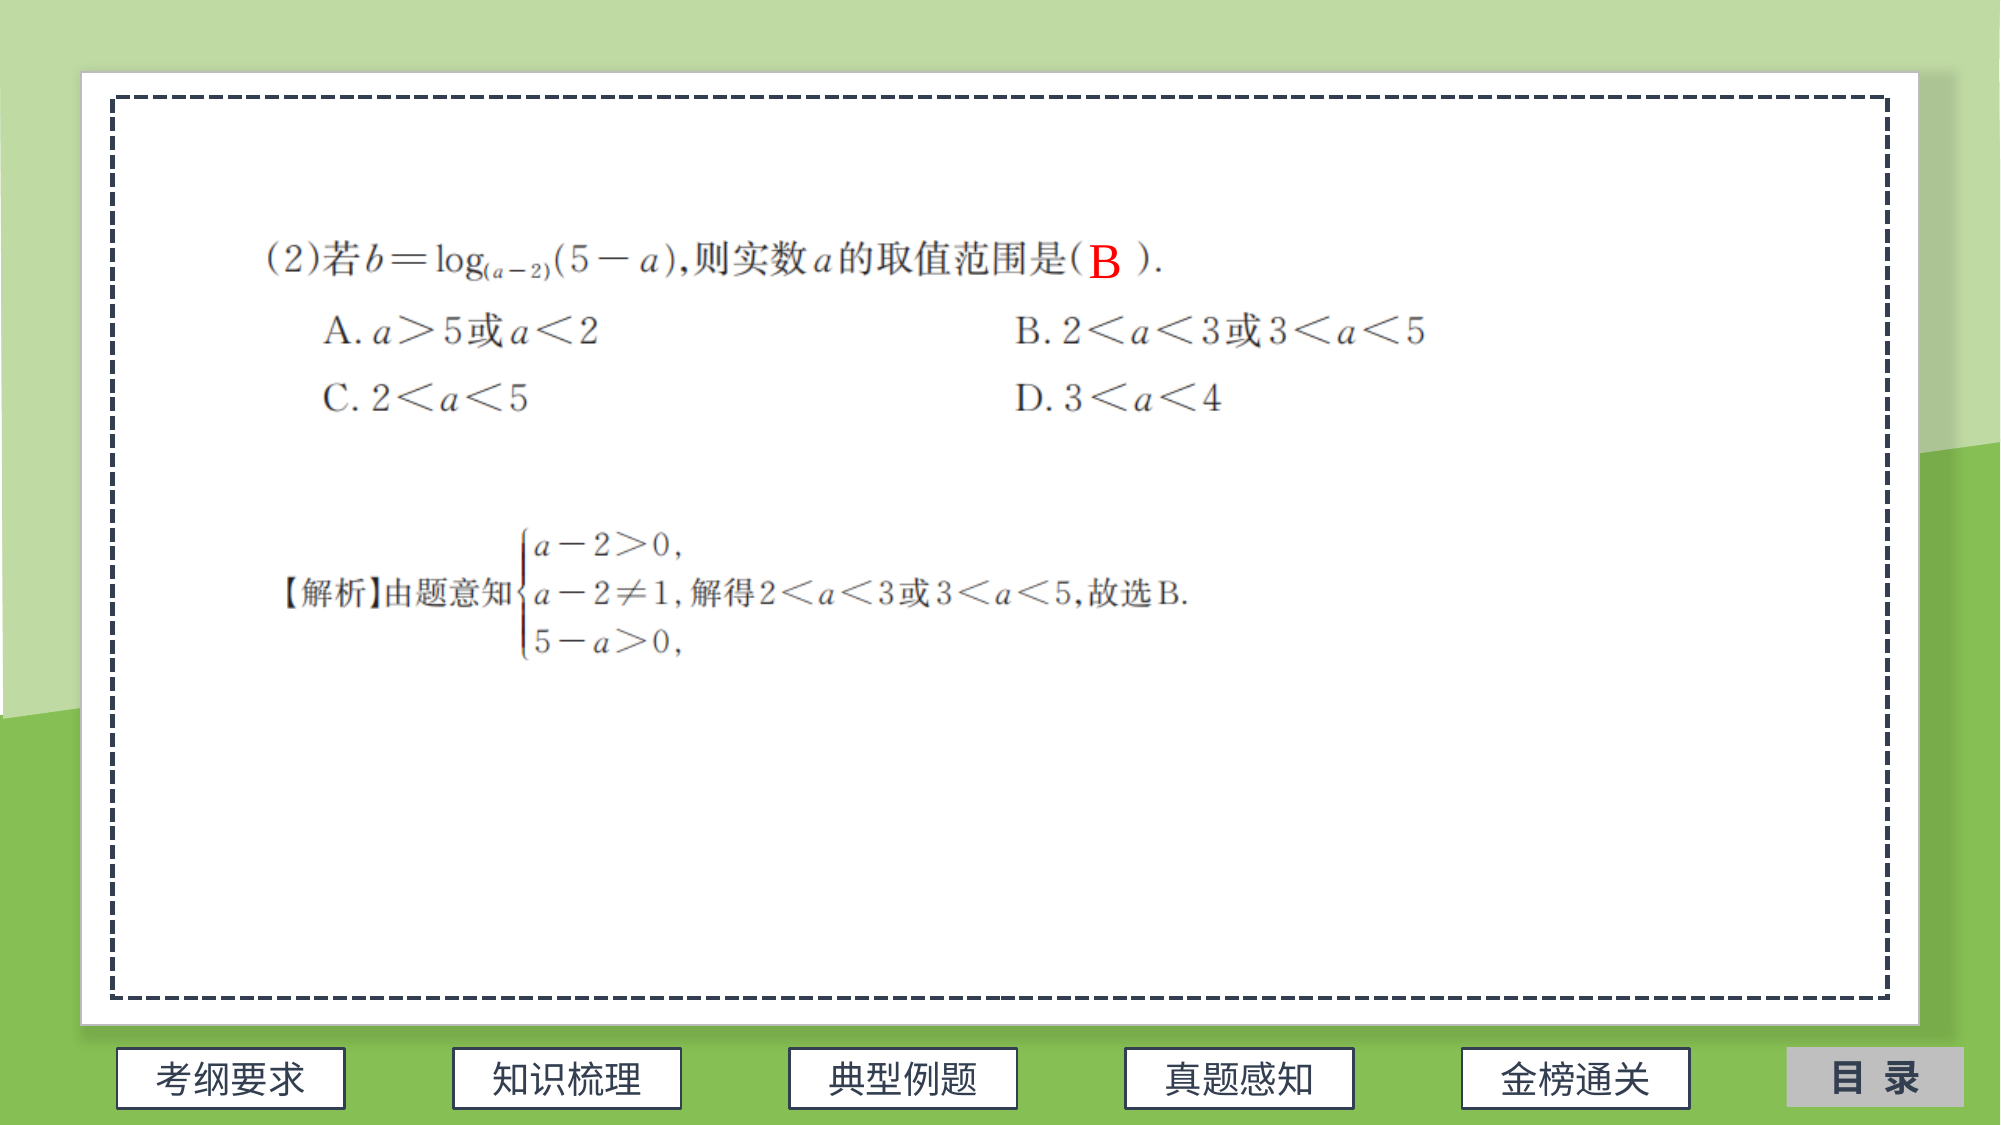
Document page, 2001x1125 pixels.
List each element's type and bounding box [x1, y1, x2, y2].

picture [242, 220, 1758, 433]
picture [276, 519, 1222, 673]
